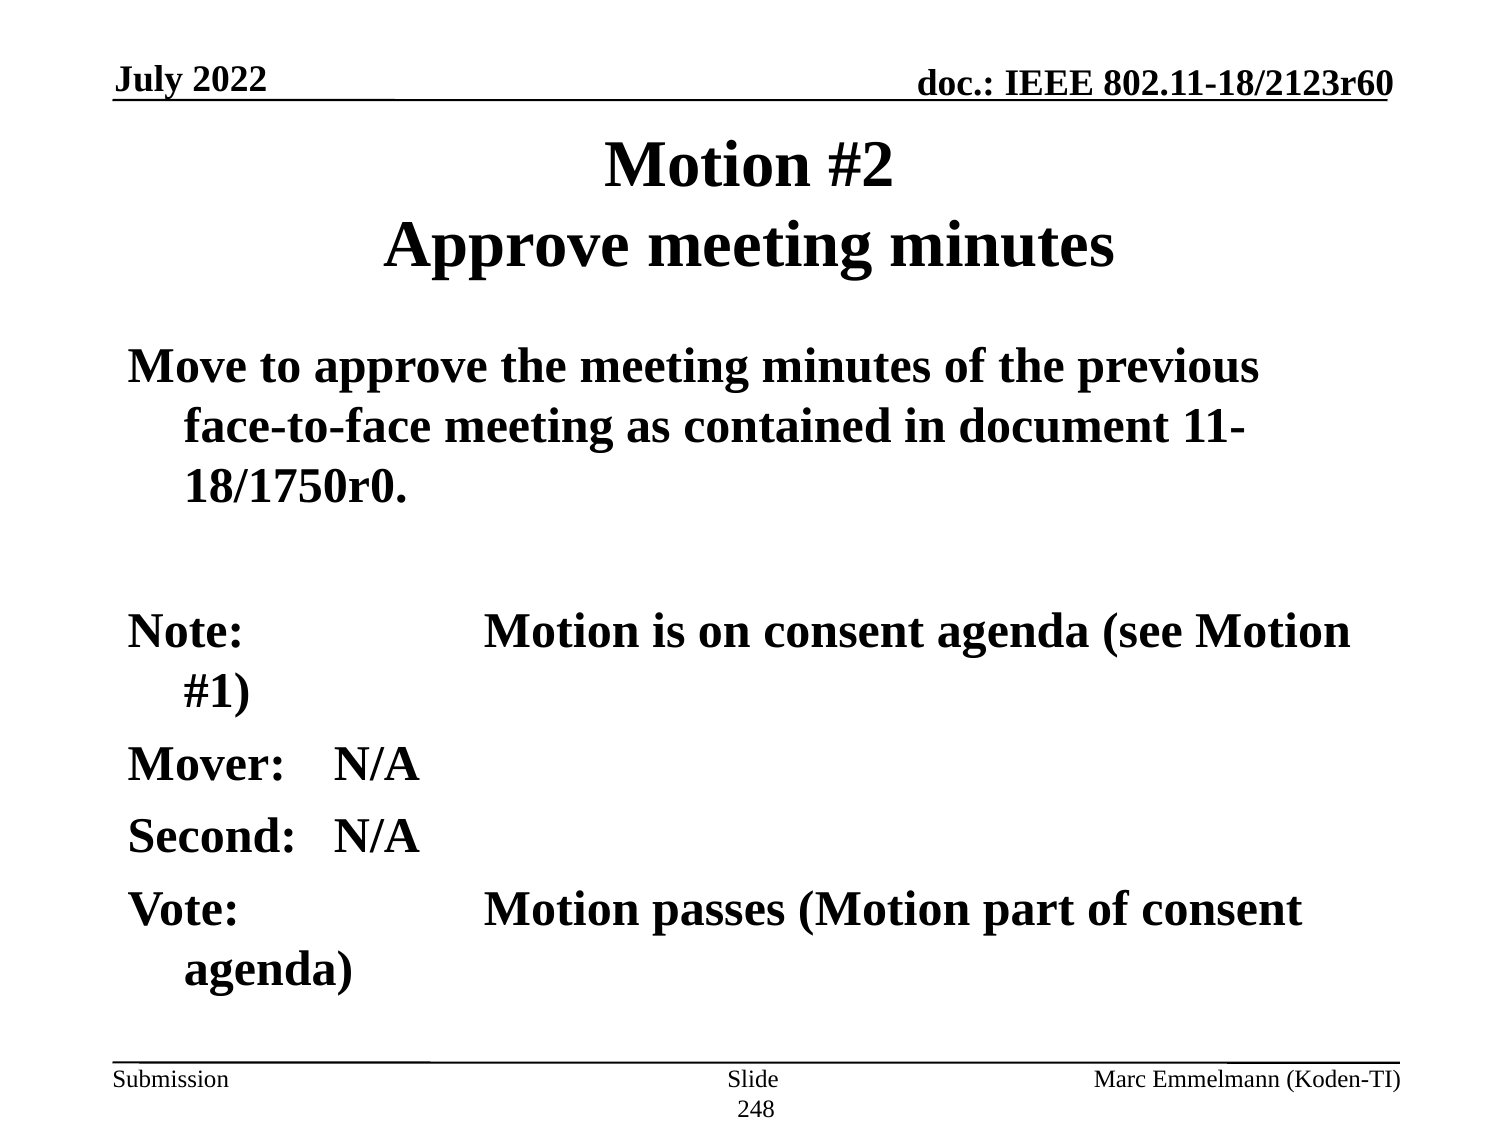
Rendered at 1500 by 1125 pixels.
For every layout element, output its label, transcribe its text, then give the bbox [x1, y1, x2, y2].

footer Marc Emmelmann (Koden-TI) [878, 1061, 1402, 1093]
title Motion #2 Approve meeting minutes [112, 112, 1388, 288]
slide_number Slide 248 [712, 1061, 800, 1123]
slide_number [114, 54, 423, 100]
list Move to approve the meeting minutes of the previous face-to-face meeting as contained in document 11-18/1750r0. Note: Motion is on consent agenda (see Motion #1) Mover: N/A Second: N/A Vote: Motion passes (Motion part of consent agenda) [112, 324, 1388, 1000]
